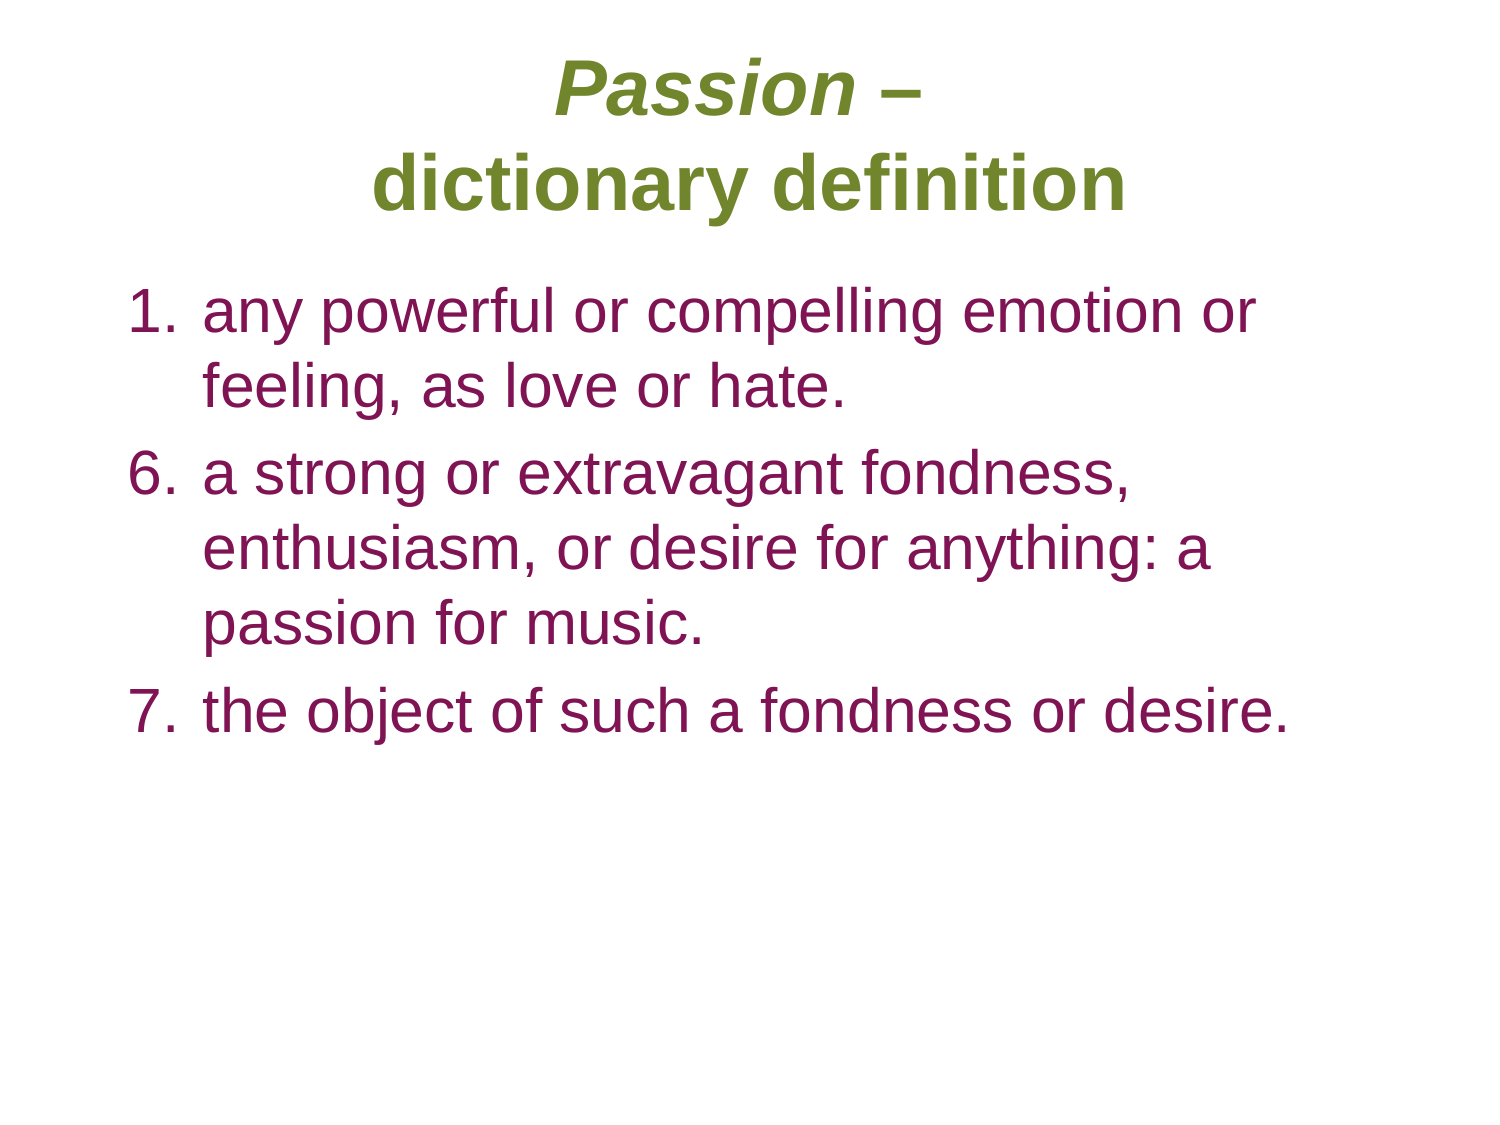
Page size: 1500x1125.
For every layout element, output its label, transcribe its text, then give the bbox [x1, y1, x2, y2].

title Passion – dictionary definition [112, 50, 1388, 213]
list any powerful or compelling emotion or feeling, as love or hate. 6. a strong or extravagant fondness, enthusiasm, or desire for anything: a passion for music. 7. the object of such a fondness or desire. [112, 262, 1388, 1000]
